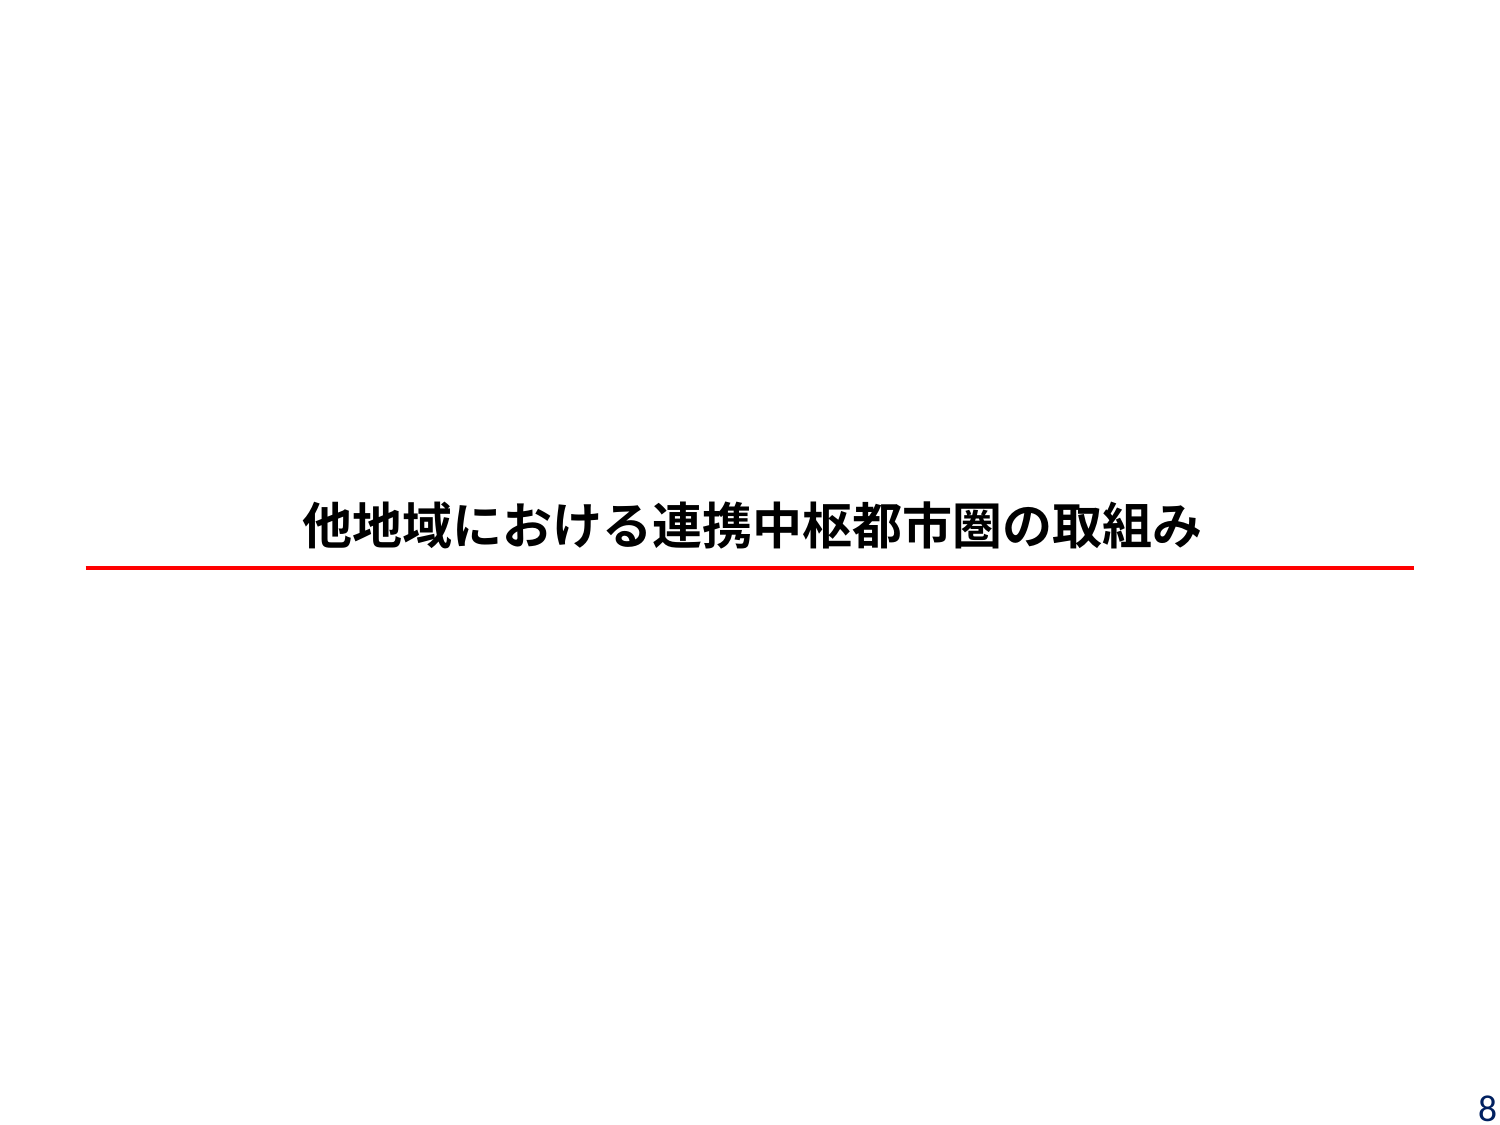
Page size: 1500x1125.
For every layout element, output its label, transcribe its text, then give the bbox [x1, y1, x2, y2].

text_box 8 [1174, 1076, 1500, 1125]
title 他地域における連携中枢都市圏の取組み [50, 347, 1454, 562]
